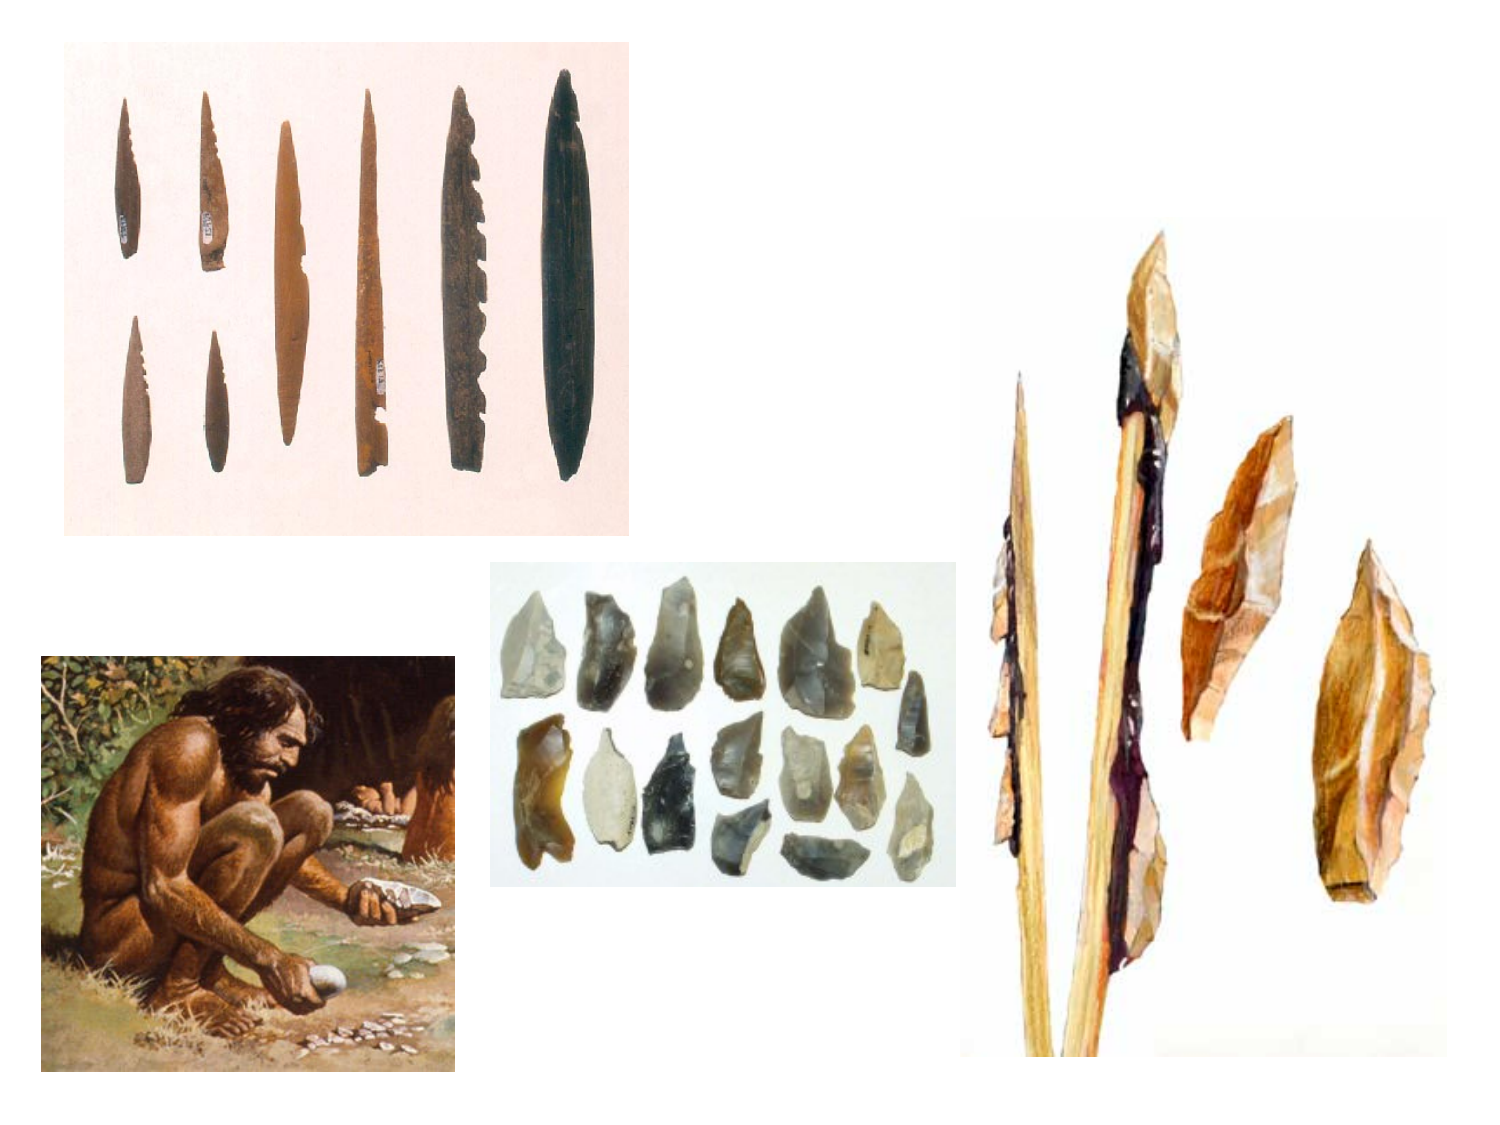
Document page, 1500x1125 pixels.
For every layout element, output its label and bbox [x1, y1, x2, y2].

picture [41, 656, 455, 1072]
picture [960, 217, 1448, 1057]
picture [489, 562, 957, 887]
picture [64, 42, 629, 537]
